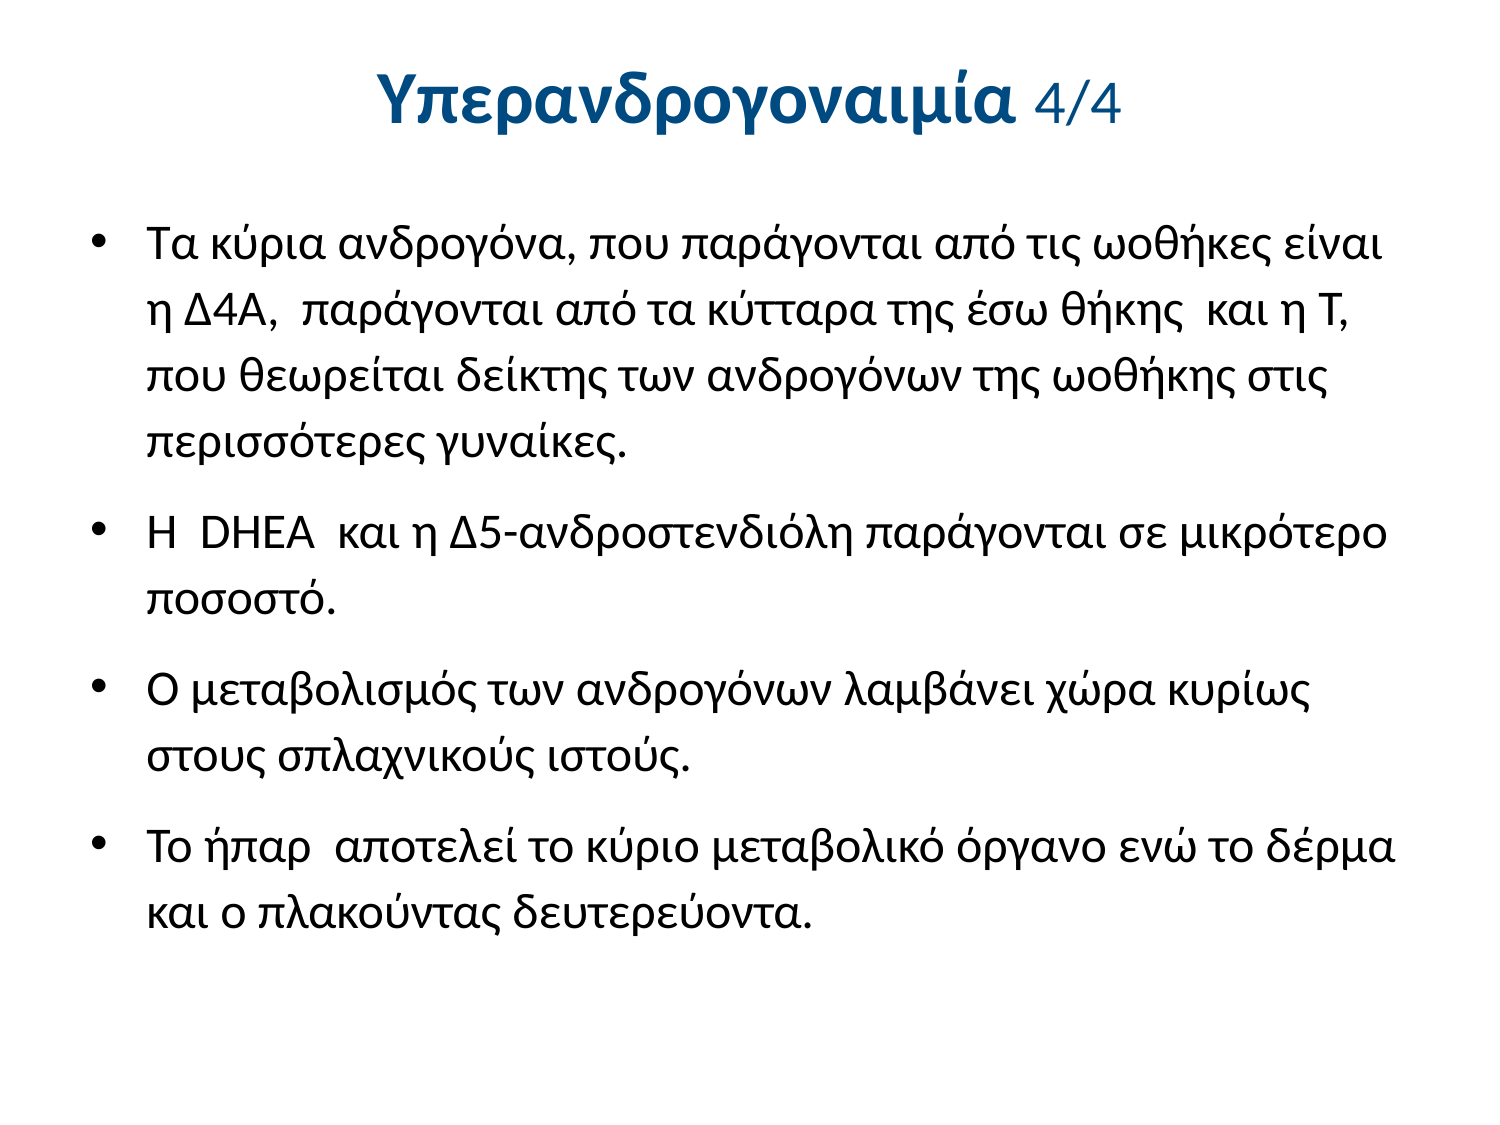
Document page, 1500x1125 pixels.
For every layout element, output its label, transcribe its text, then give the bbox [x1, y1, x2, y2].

list Τα κύρια ανδρογόνα, που παράγονται από τις ωοθήκες είναι η Δ4Α, παράγονται από τα κύτταρα της έσω θήκης και η T, που θεωρείται δείκτης των ανδρογόνων της ωοθήκης στις περισσότερες γυναίκες. Η DHEA και η Δ5-ανδροστενδιόλη παράγονται σε μικρότερο ποσοστό. Ο μεταβολισμός των ανδρογόνων λαμβάνει χώρα κυρίως στους σπλαχνικούς ιστούς. Το ήπαρ αποτελεί το κύριο μεταβολικό όργανο ενώ το δέρμα και ο πλακούντας δευτερεύοντα. [75, 196, 1425, 1024]
title Υπερανδρογοναιμία 4/4 [0, 19, 1500, 169]
